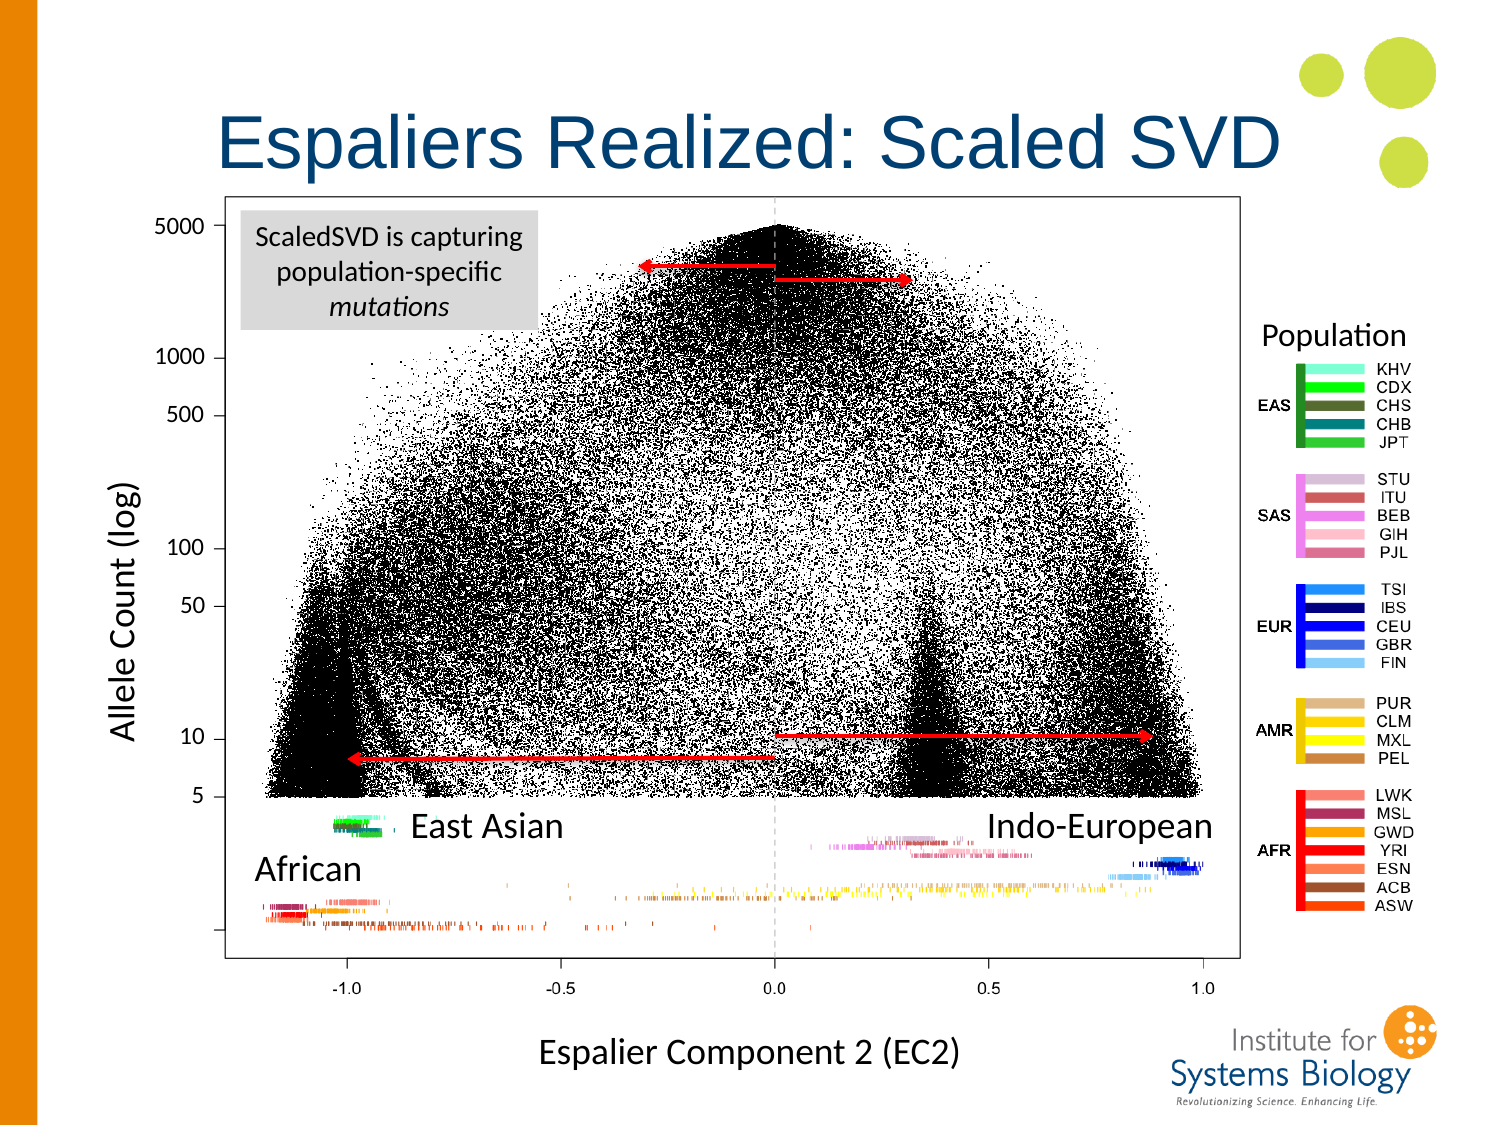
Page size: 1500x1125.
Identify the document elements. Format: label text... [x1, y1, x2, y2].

picture [1299, 37, 1436, 188]
picture [212, 190, 1452, 1113]
text_box Allele Count (log) [89, 466, 133, 758]
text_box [138, 202, 207, 818]
text_box Espaliers Realized: Scaled SVD [74, 45, 1425, 233]
text_box Espalier Component 2 (EC2) [523, 1019, 977, 1079]
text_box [1252, 305, 1425, 920]
